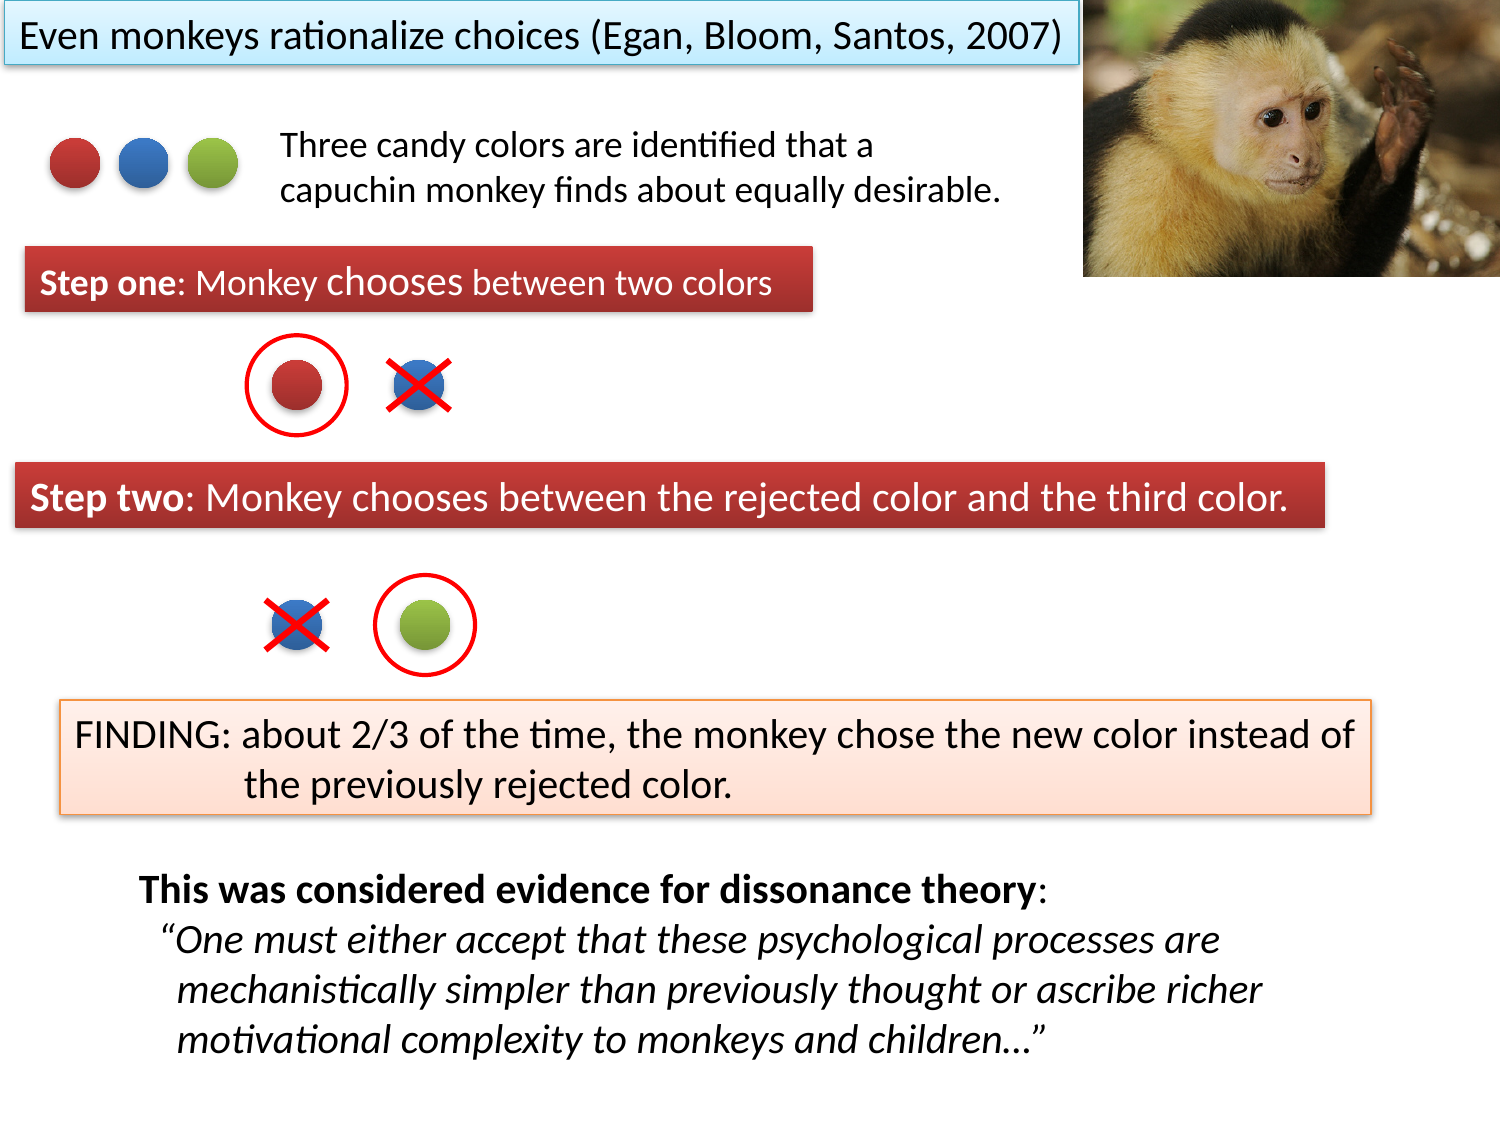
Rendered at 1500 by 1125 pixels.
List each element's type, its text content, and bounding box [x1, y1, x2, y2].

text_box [387, 359, 451, 411]
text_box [265, 599, 329, 651]
text_box [187, 138, 238, 189]
text_box Three candy colors are identified that a capuchin monkey finds about equally desirable. [265, 113, 1028, 218]
text_box [50, 138, 101, 189]
text_box FINDING: about 2/3 of the time, the monkey chose the new color instead of the previously rejected color. [59, 699, 1372, 815]
text_box [372, 572, 478, 678]
text_box Step one: Monkey chooses between two colors [24, 246, 813, 312]
picture [1083, 0, 1500, 277]
text_box [244, 333, 349, 438]
text_box Even monkeys rationalize choices (Egan, Bloom, Santos, 2007) [4, 0, 1080, 65]
text_box [118, 138, 169, 189]
text_box Step two: Monkey chooses between the rejected color and the third color. [15, 462, 1325, 528]
text_box This was considered evidence for dissonance theory: “One must either accept that these psychological processes are mechanistically simpler than previously thought or ascribe richer motivational complexity to monkeys and children…” [124, 854, 1289, 1070]
